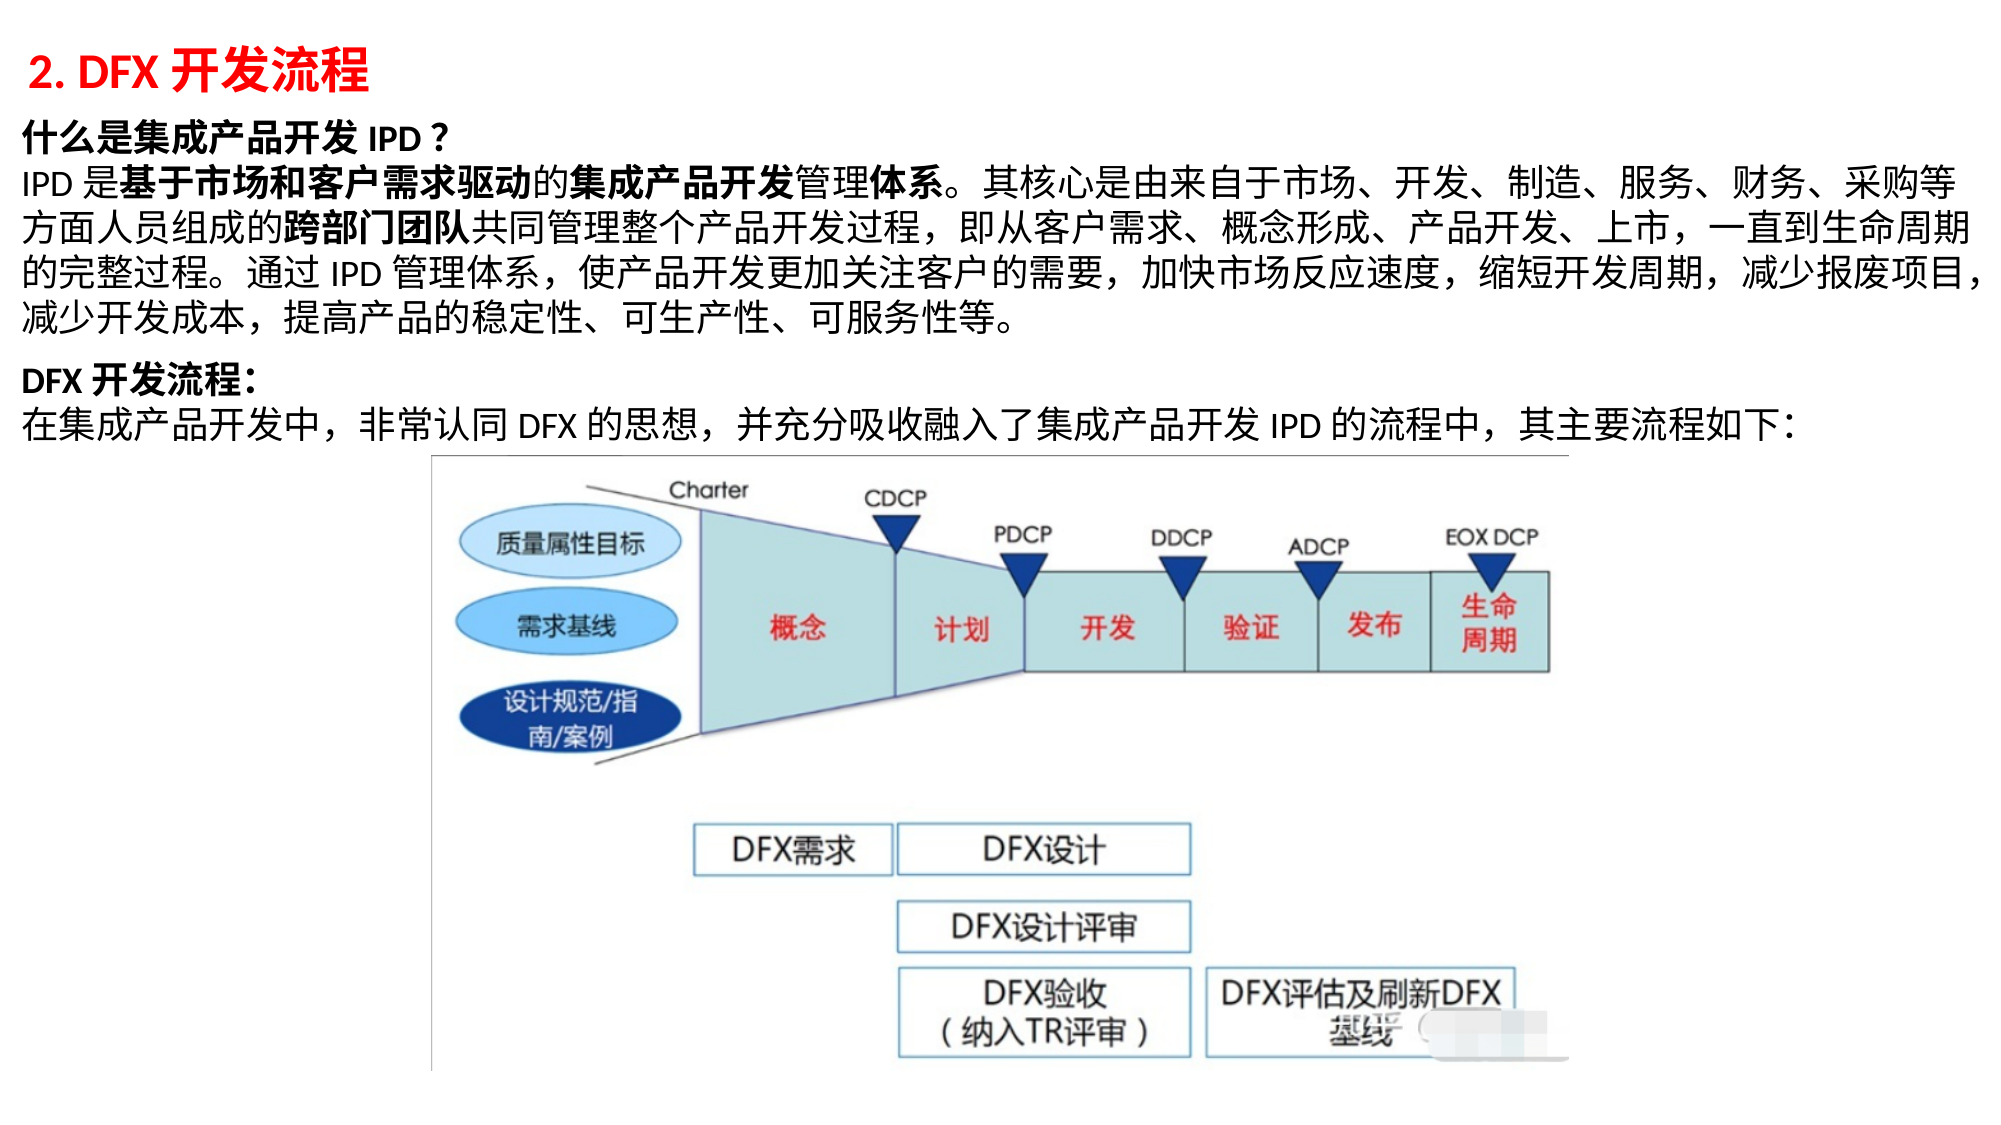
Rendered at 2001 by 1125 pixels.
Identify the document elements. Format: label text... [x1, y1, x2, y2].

picture [431, 455, 1569, 1071]
text_box 2. DFX开发流程 [13, 31, 386, 106]
text_box DFX开发流程： 在集成产品开发中，非常认同DFX的思想，并充分吸收融入了集成产品开发IPD的流程中，其主要流程如下： [6, 349, 1966, 454]
text_box 什么是集成产品开发IPD？ IPD是基于市场和客户需求驱动的集成产品开发管理体系。其核心是由来自于市场、开发、制造、服务、财务、采购等方面人员组成的跨部门团队共同管理整个产品开发过程，即从客户需求、概念形成、产品开发、上市，一直到生命周期的完整过程。通过IPD管理体系，使产品开发更加关注客户的需要，加快市场反应速度，缩短开发周期，减少报废项目，减少开发成本，提高产品的稳定性、可生产性、可服务性等。 [6, 106, 2000, 347]
